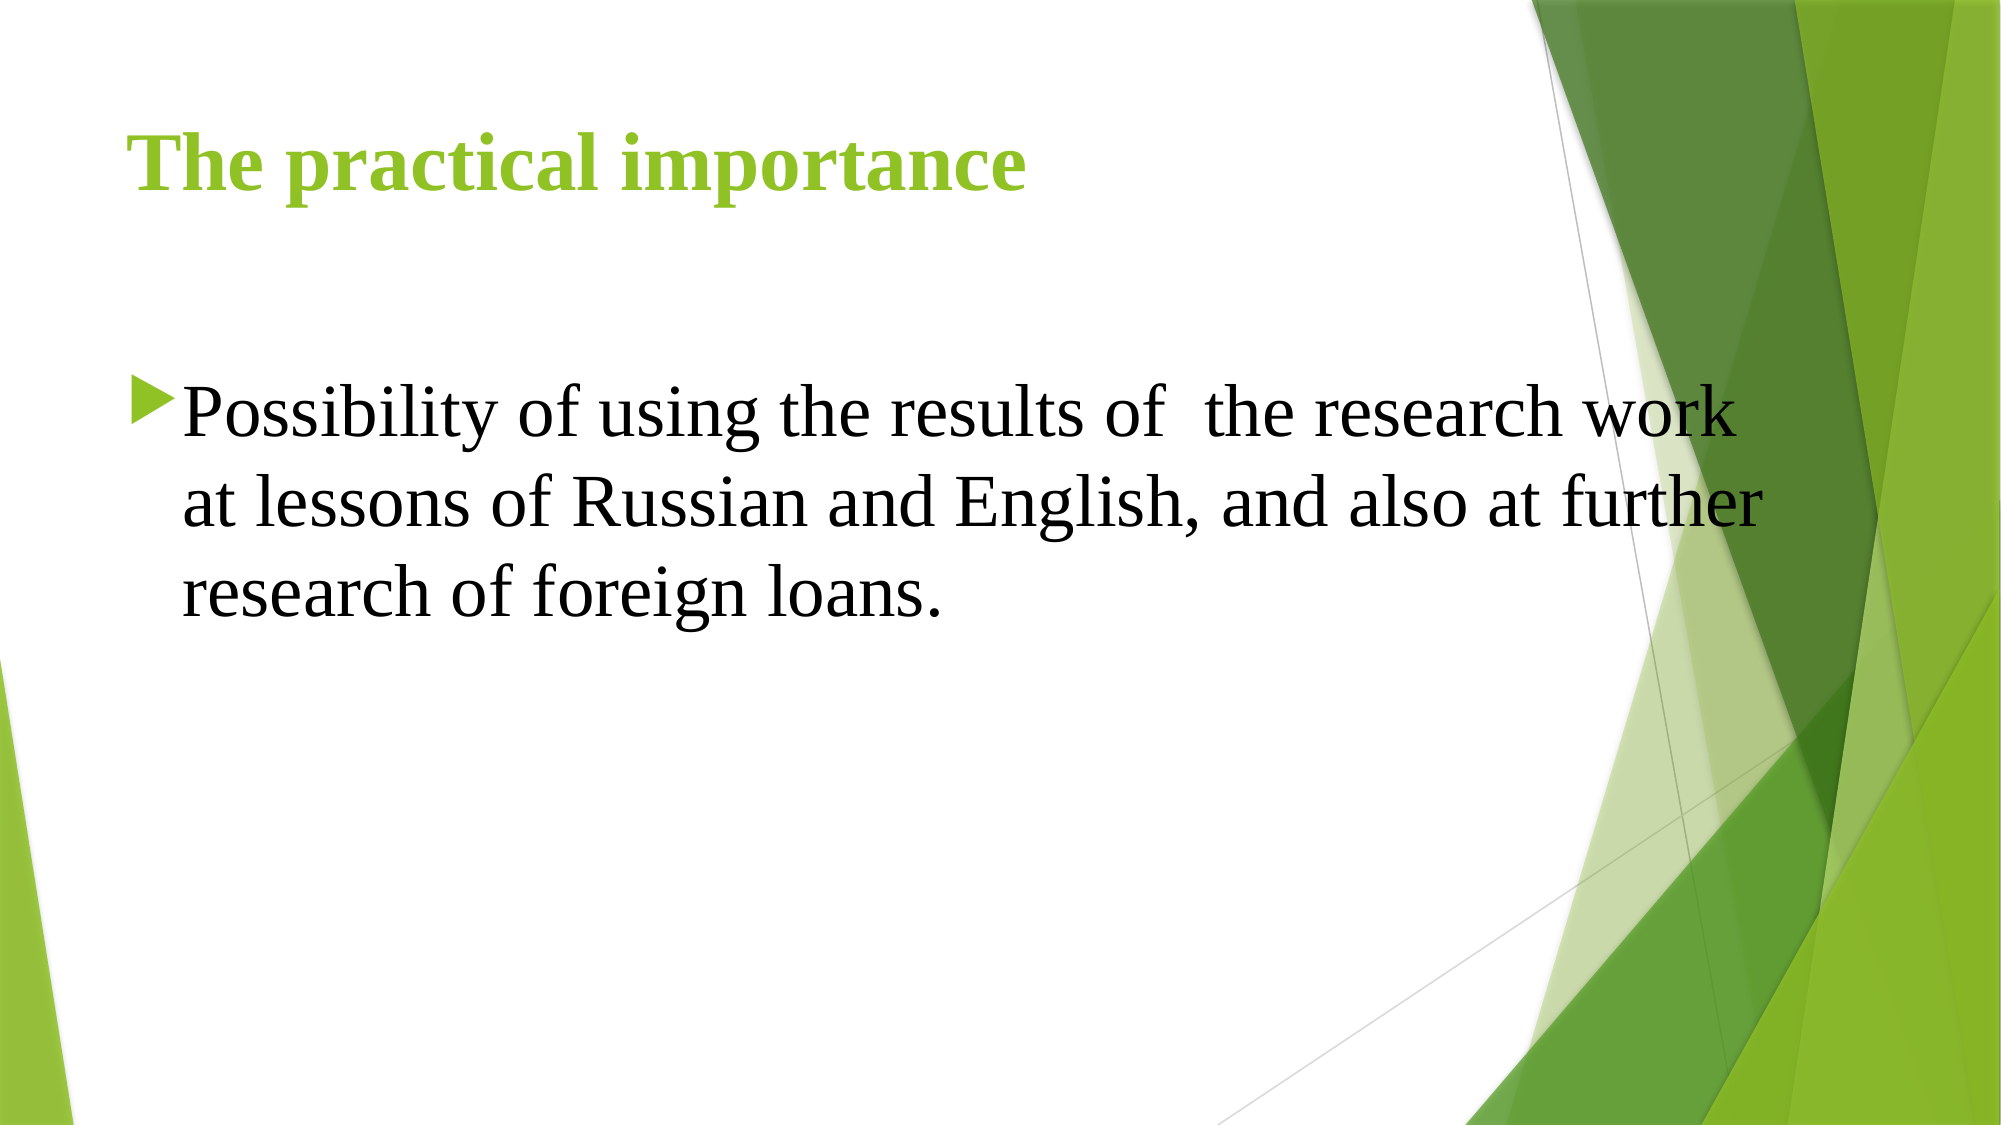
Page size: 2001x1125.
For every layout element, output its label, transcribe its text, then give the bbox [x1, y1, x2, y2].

title The practical importance [110, 99, 1522, 317]
list Possibility of using the results of the research work at lessons of Russian and English, and also at further research of foreign loans. [110, 354, 1782, 992]
